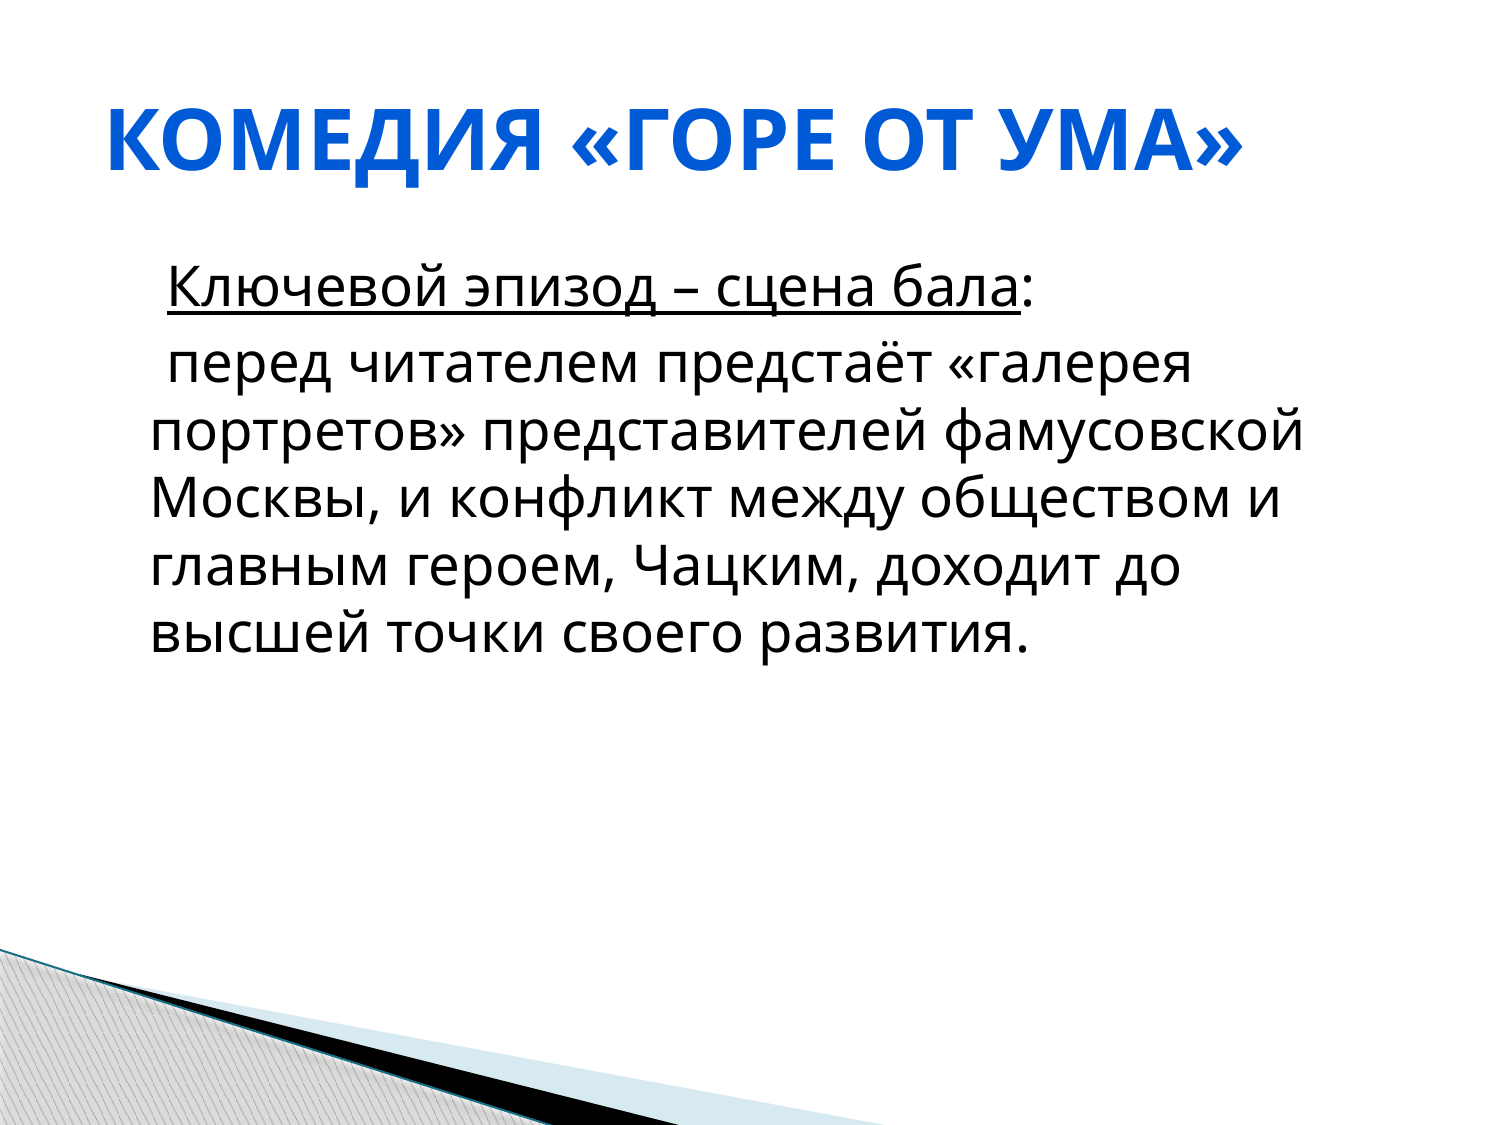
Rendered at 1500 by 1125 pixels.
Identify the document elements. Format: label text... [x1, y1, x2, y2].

list Ключевой эпизод – сцена бала: перед читателем предстаёт «галерея портретов» представителей фамусовской Москвы, и конфликт между обществом и главным героем, Чацким, доходит до высшей точки своего развития. [75, 243, 1425, 986]
title Комедия «Горе от ума» [88, 42, 1439, 231]
